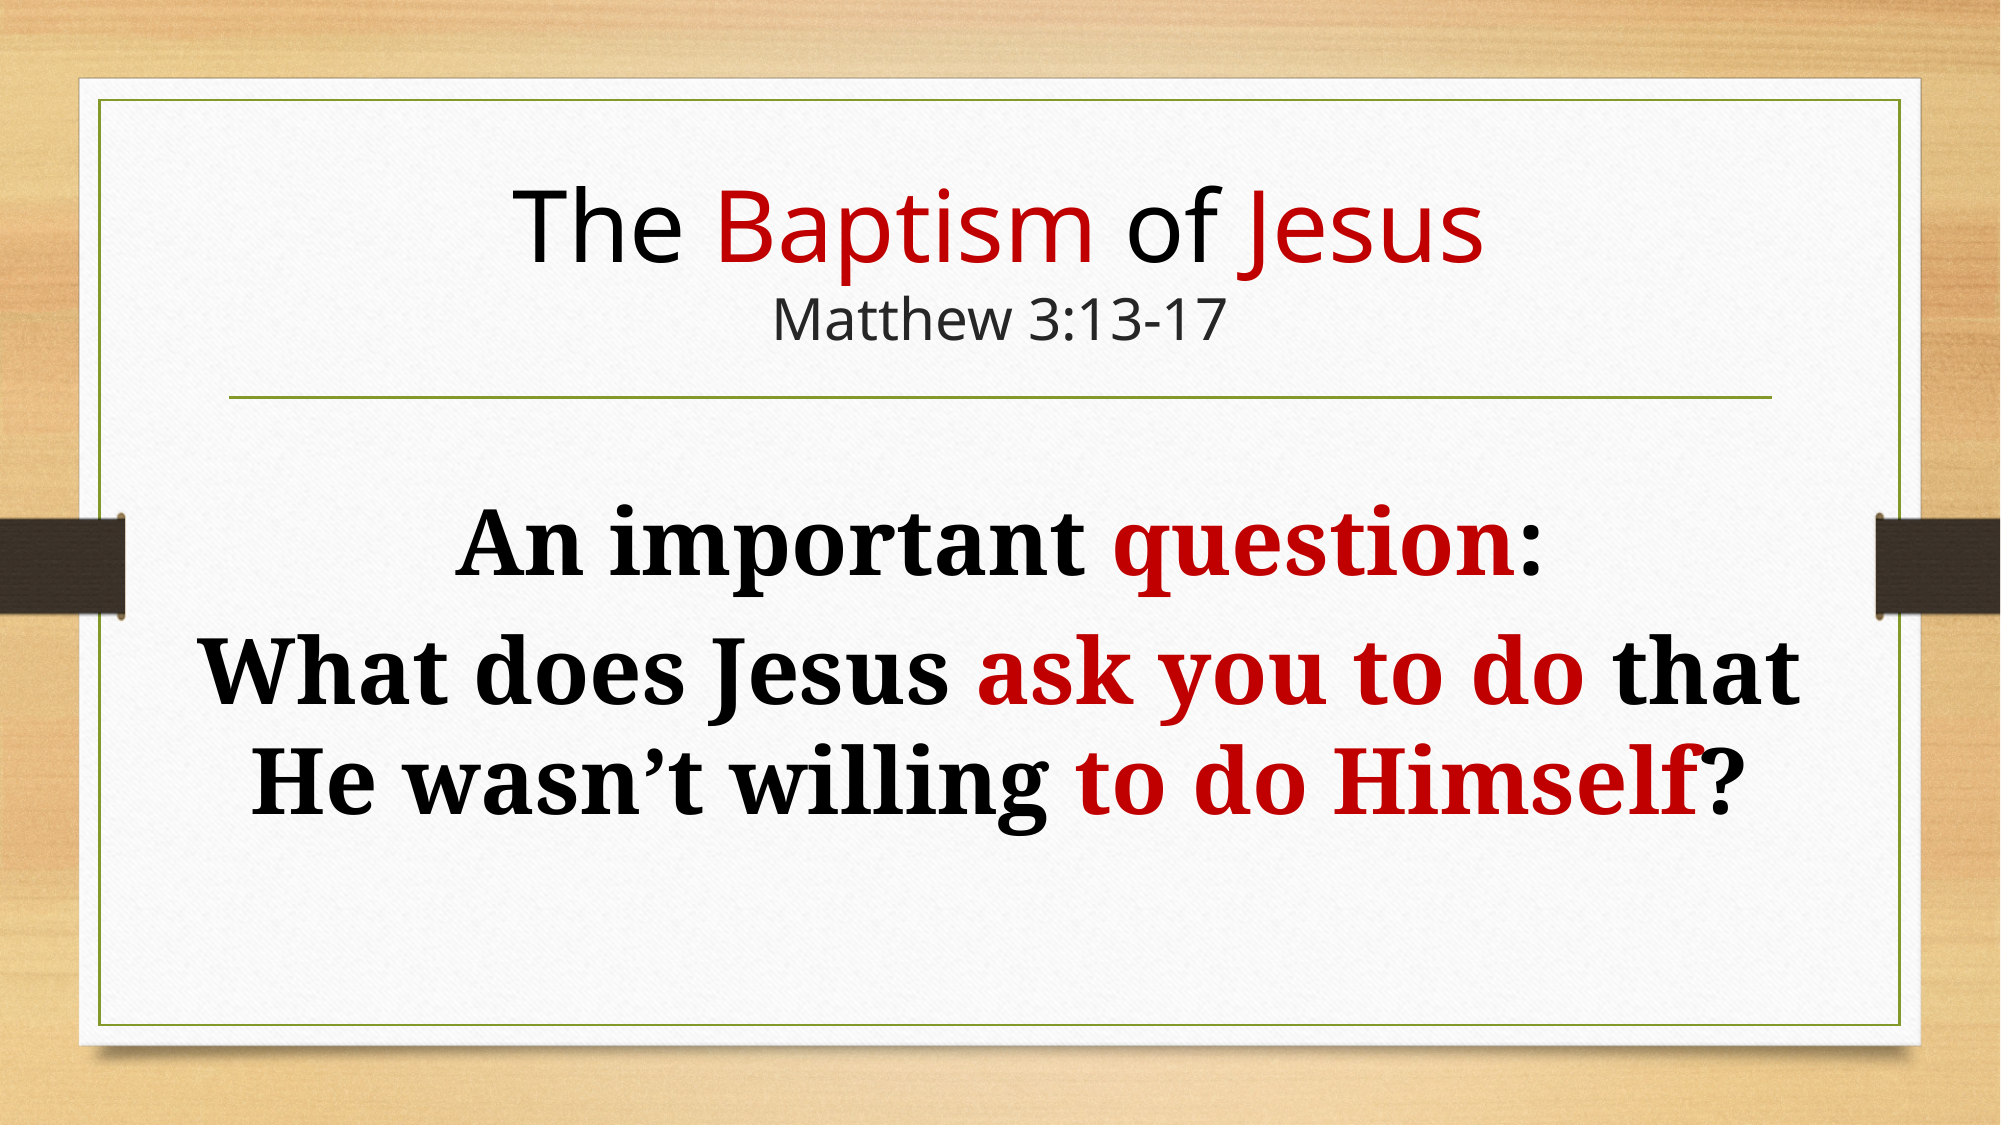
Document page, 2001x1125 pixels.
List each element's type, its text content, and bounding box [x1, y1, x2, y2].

picture [0, 0, 2001, 1125]
list An important question: What does Jesus ask you to do that He wasn’t willing to do Himself? [178, 475, 1821, 918]
title The Baptism of Jesus Matthew 3:13-17 [239, 133, 1760, 361]
